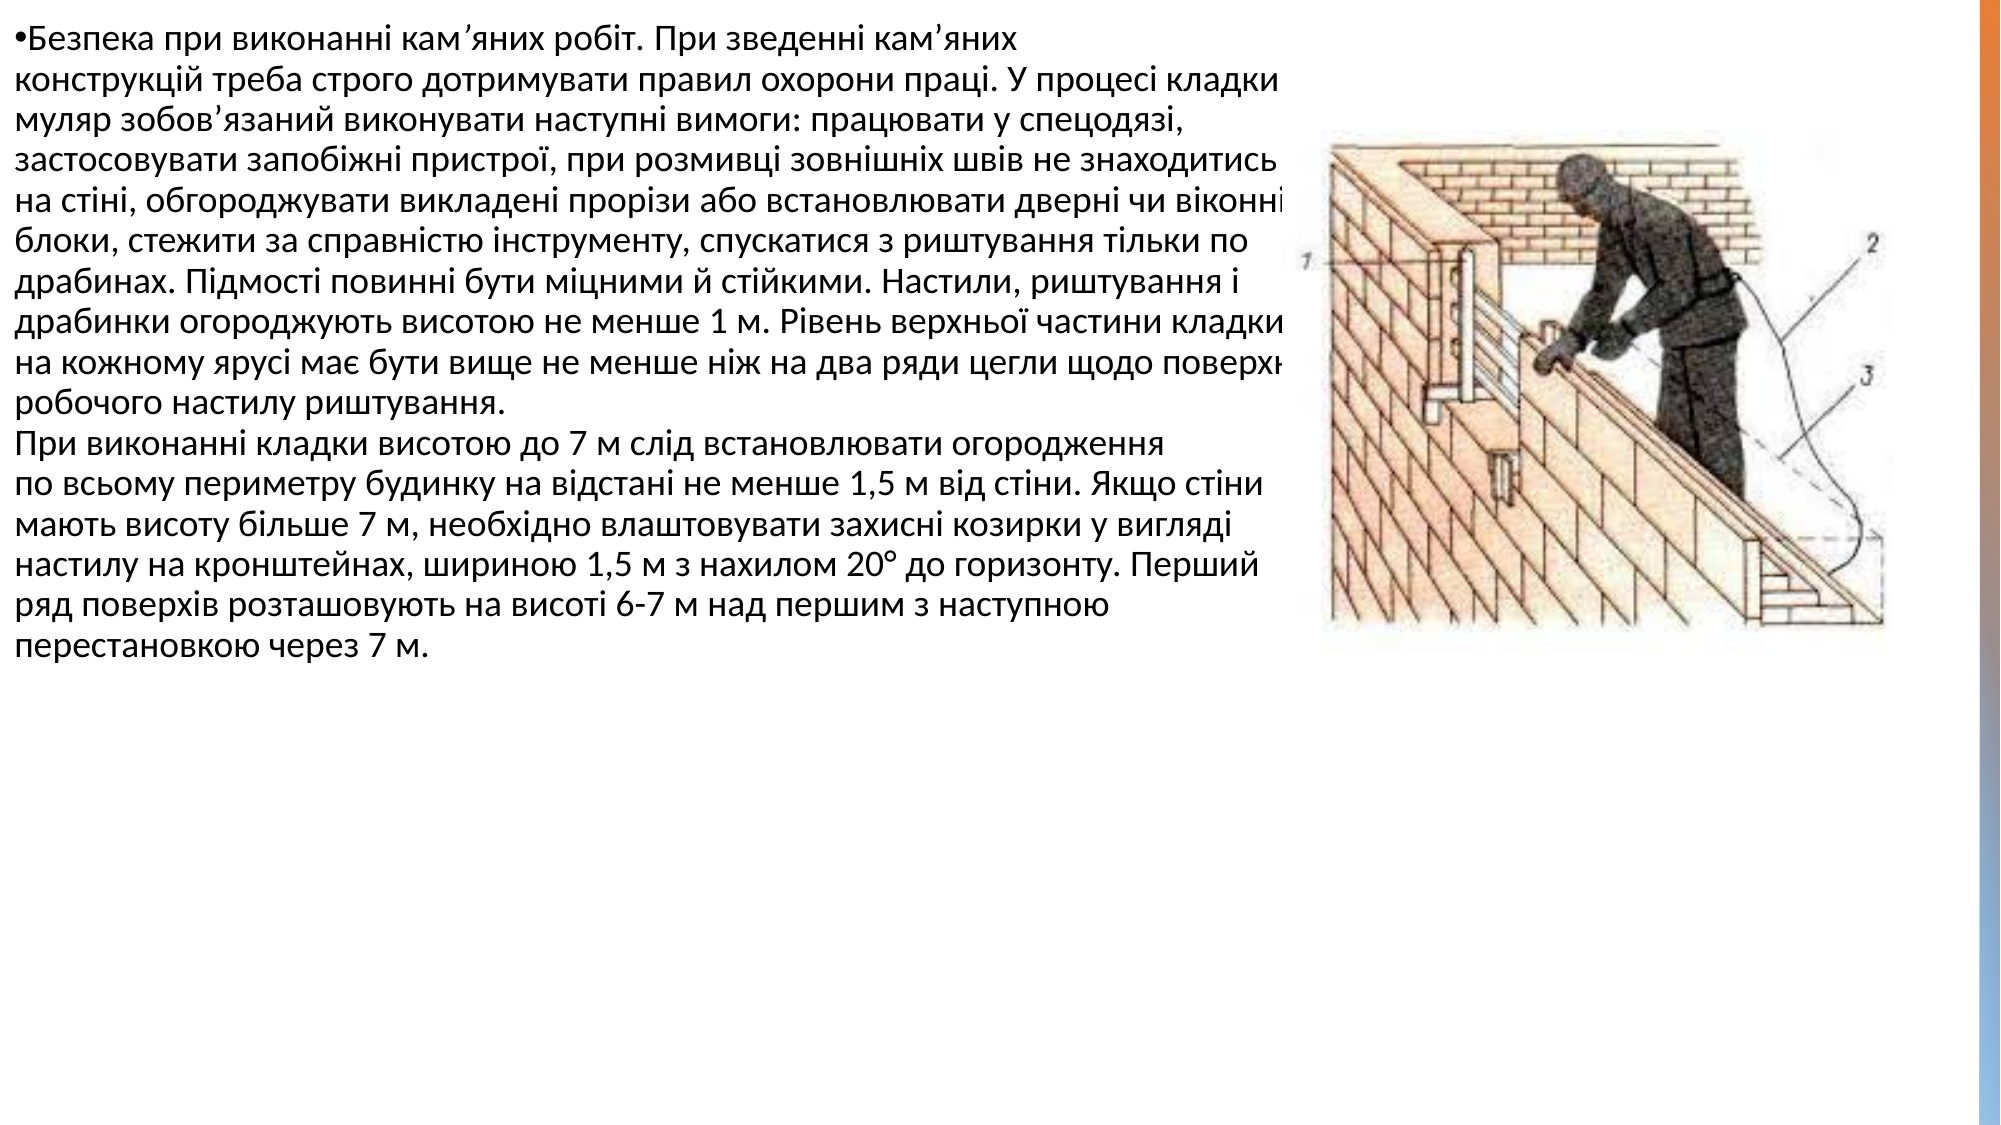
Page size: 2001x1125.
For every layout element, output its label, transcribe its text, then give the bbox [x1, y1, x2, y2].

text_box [1979, 0, 2000, 1125]
picture [1282, 130, 1894, 653]
text_box Безпека при виконанні кам’яних робіт. При зведенні кам’яних конструкцій треба строго дотримувати правил охорони праці. У процесі кладки муляр зобов’язаний виконувати наступні вимоги: працювати у спецодязі, застосовувати запобіжні пристрої, при розмивці зовнішніх швів не знаходитись на стіні, обгороджувати викладені прорізи або встановлювати дверні чи віконні блоки, стежити за справністю інструменту, спускатися з риштування тільки по драбинах. Підмості повинні бути міцними й стійкими. Настили, риштування і драбинки огороджують висотою не менше 1 м. Рівень верхньої частини кладки на кожному ярусі має бути вище не менше ніж на два ряди цегли щодо поверхні робочого настилу риштування. При виконанні кладки висотою до 7 м слід встановлювати огородження по всьому периметру будинку на відстані не менше 1,5 м від стіни. Якщо стіни мають висоту більше 7 м, необхідно влаштовувати захисні козирки у вигляді настилу на кронштейнах, шириною 1,5 м з нахилом 20° до горизонту. Перший ряд поверхів розташовують на висоті 6-7 м над першим з наступною перестановкою через 7 м. [0, 10, 1329, 1103]
